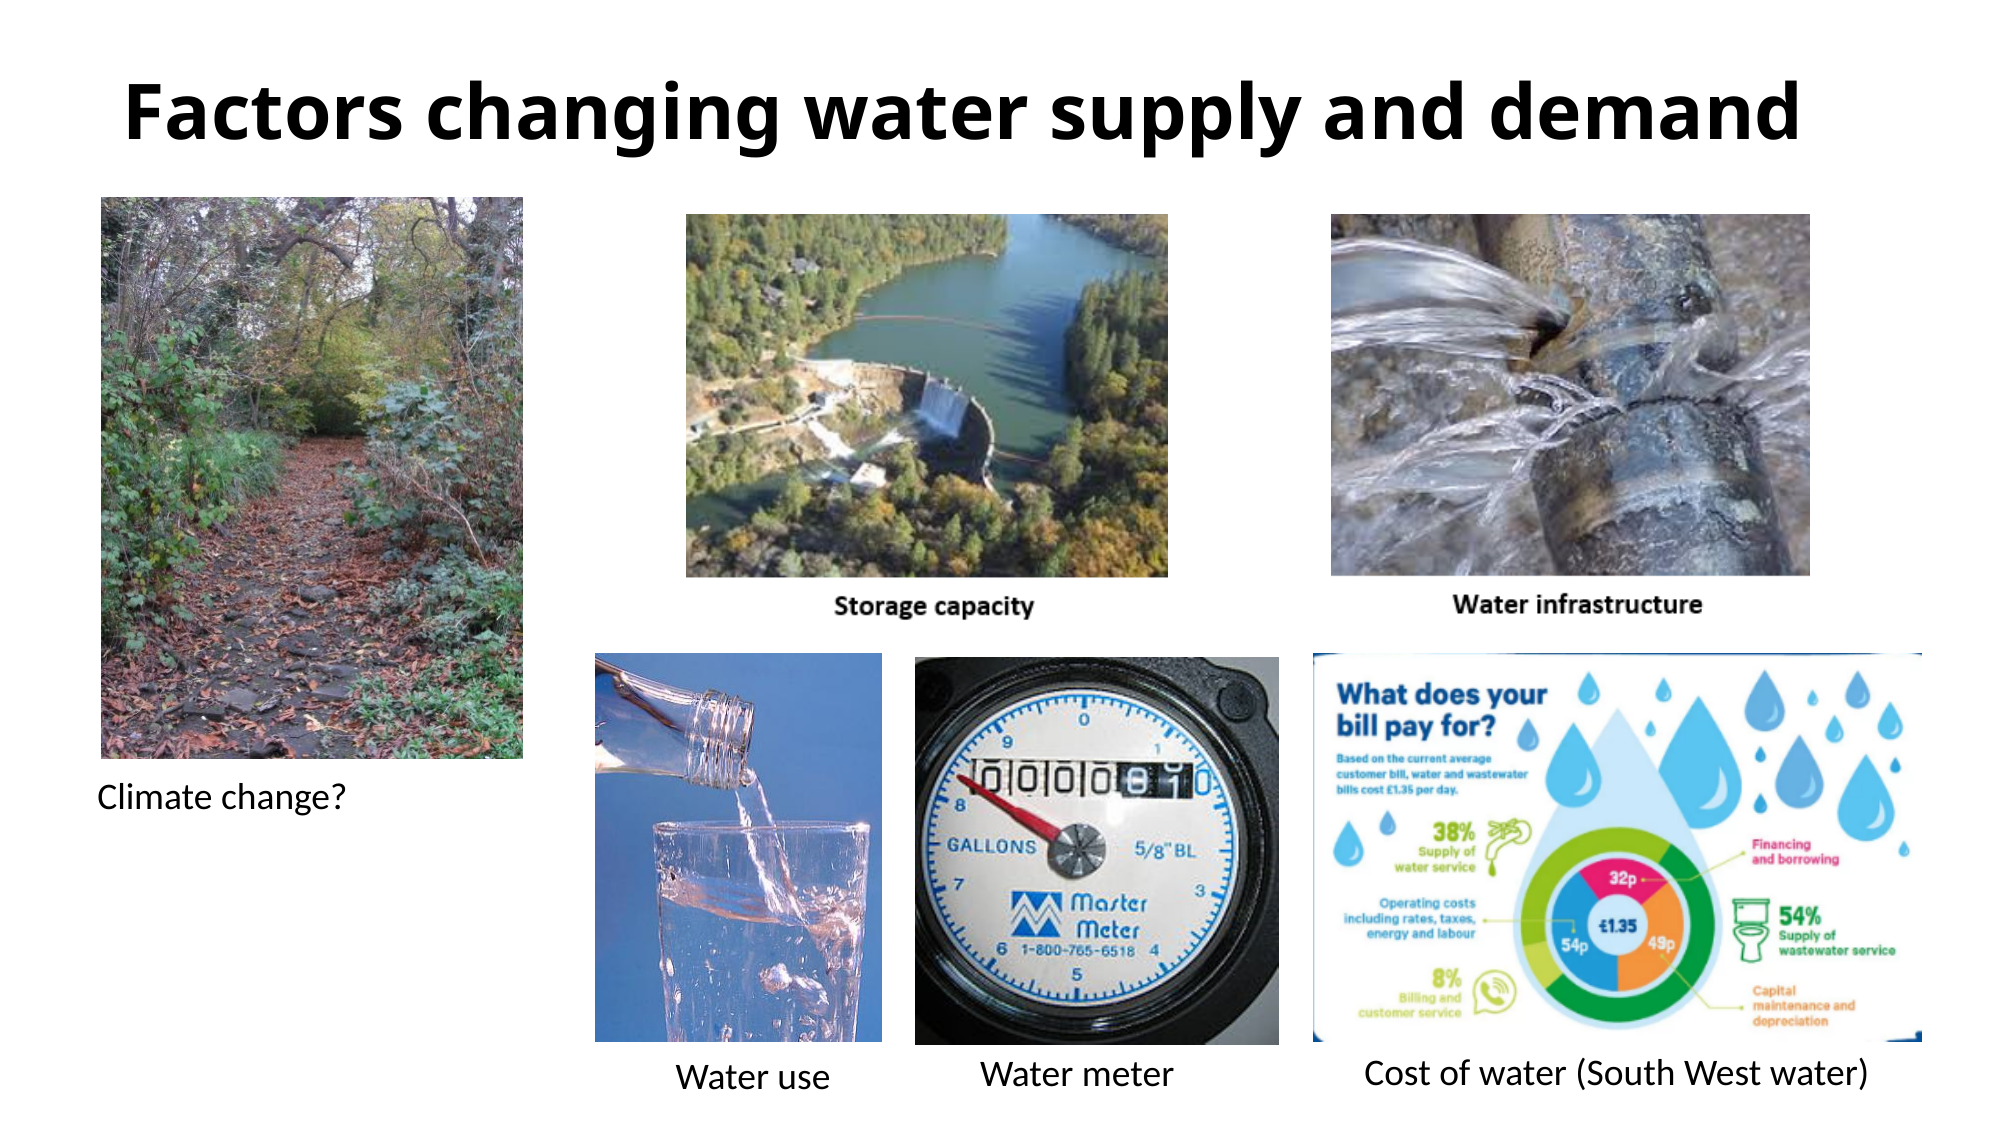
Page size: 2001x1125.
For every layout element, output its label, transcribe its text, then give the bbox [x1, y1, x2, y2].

picture [101, 197, 523, 759]
title Factors changing water supply and demand [101, 62, 1827, 167]
text_box Water meter [965, 1045, 1190, 1102]
picture [686, 214, 1168, 631]
text_box Climate change? [82, 764, 364, 825]
picture [1331, 214, 1810, 631]
text_box Cost of water (South West water) [1349, 1042, 1885, 1100]
text_box Water use [660, 1044, 846, 1105]
picture [595, 653, 882, 1042]
picture [1313, 653, 1922, 1042]
picture [915, 657, 1279, 1045]
